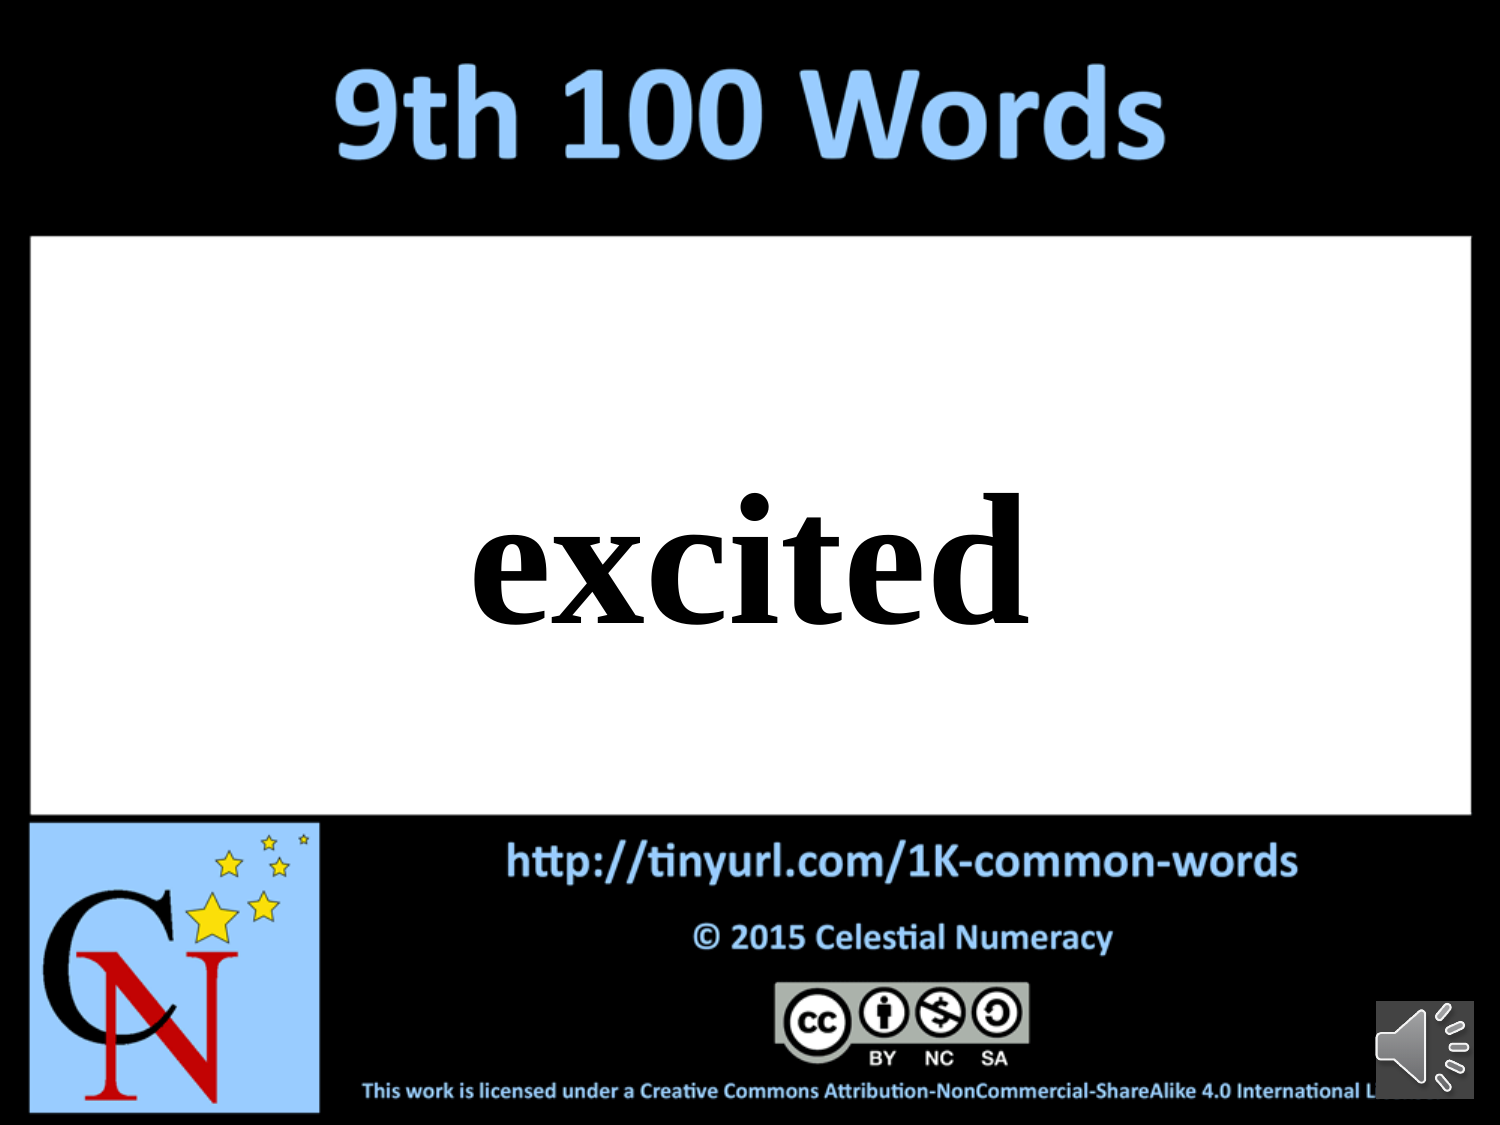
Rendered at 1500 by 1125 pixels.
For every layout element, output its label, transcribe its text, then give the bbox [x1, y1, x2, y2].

picture [0, 0, 1500, 1125]
title excited [103, 453, 1397, 672]
